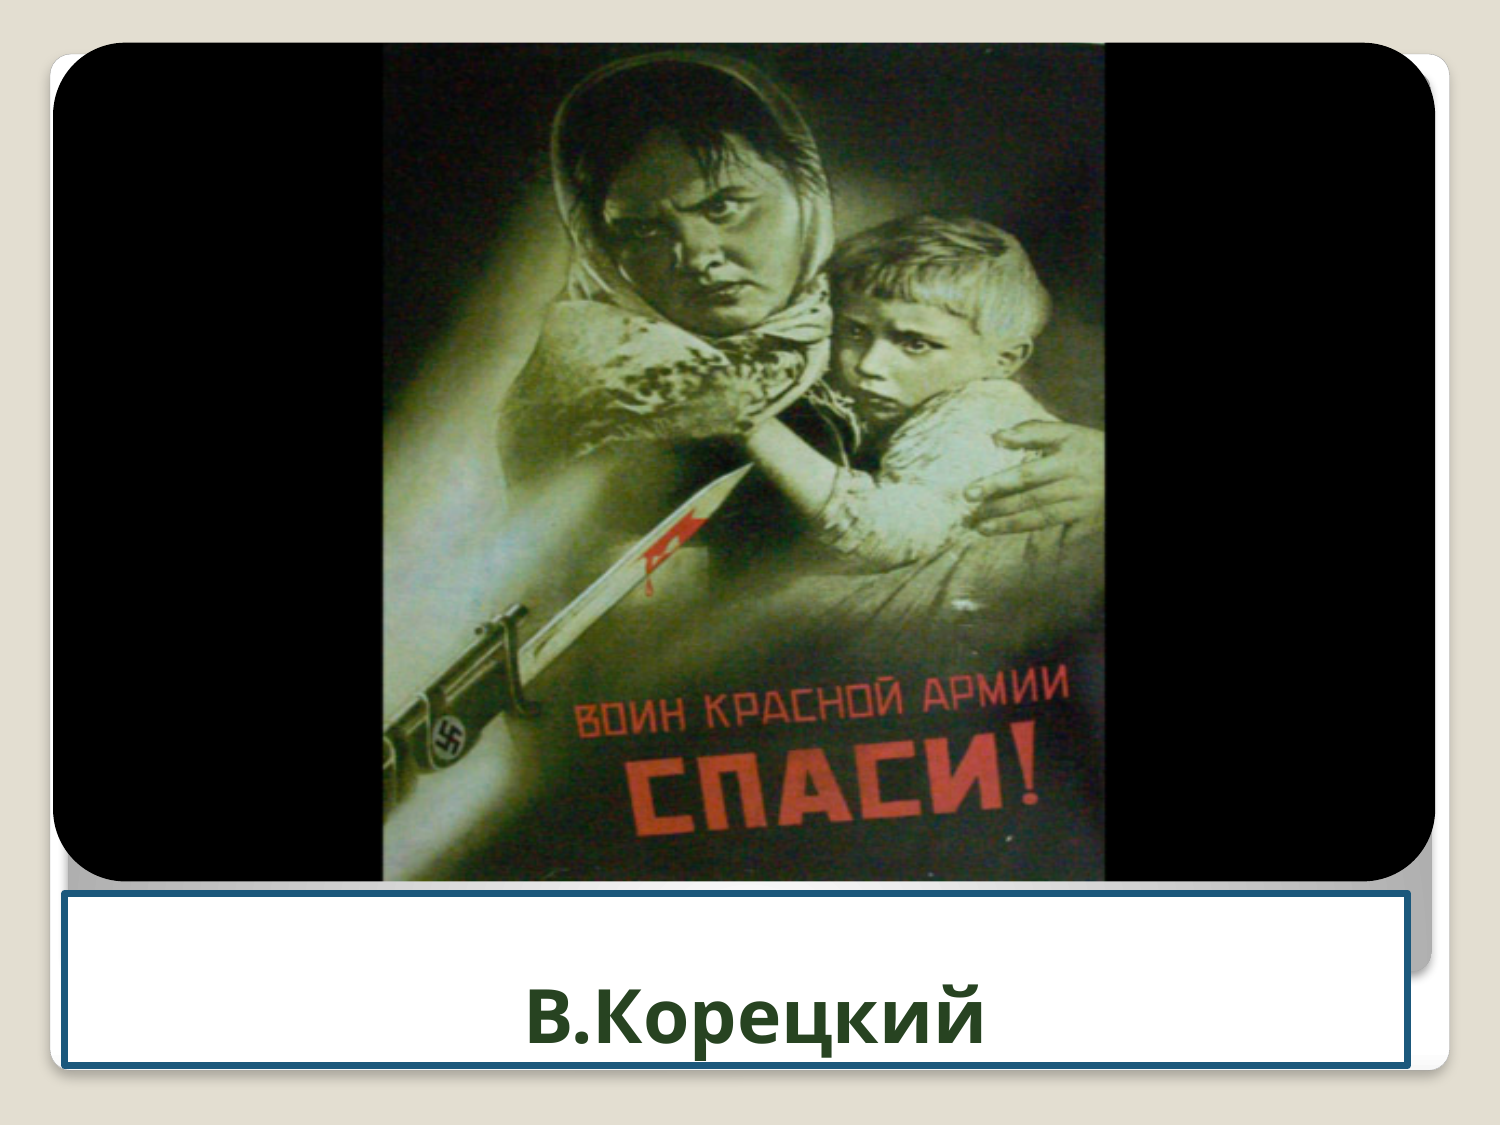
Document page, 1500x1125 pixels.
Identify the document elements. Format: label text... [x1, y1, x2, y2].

title В.Корецкий [61, 896, 1411, 1069]
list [52, 42, 1436, 882]
